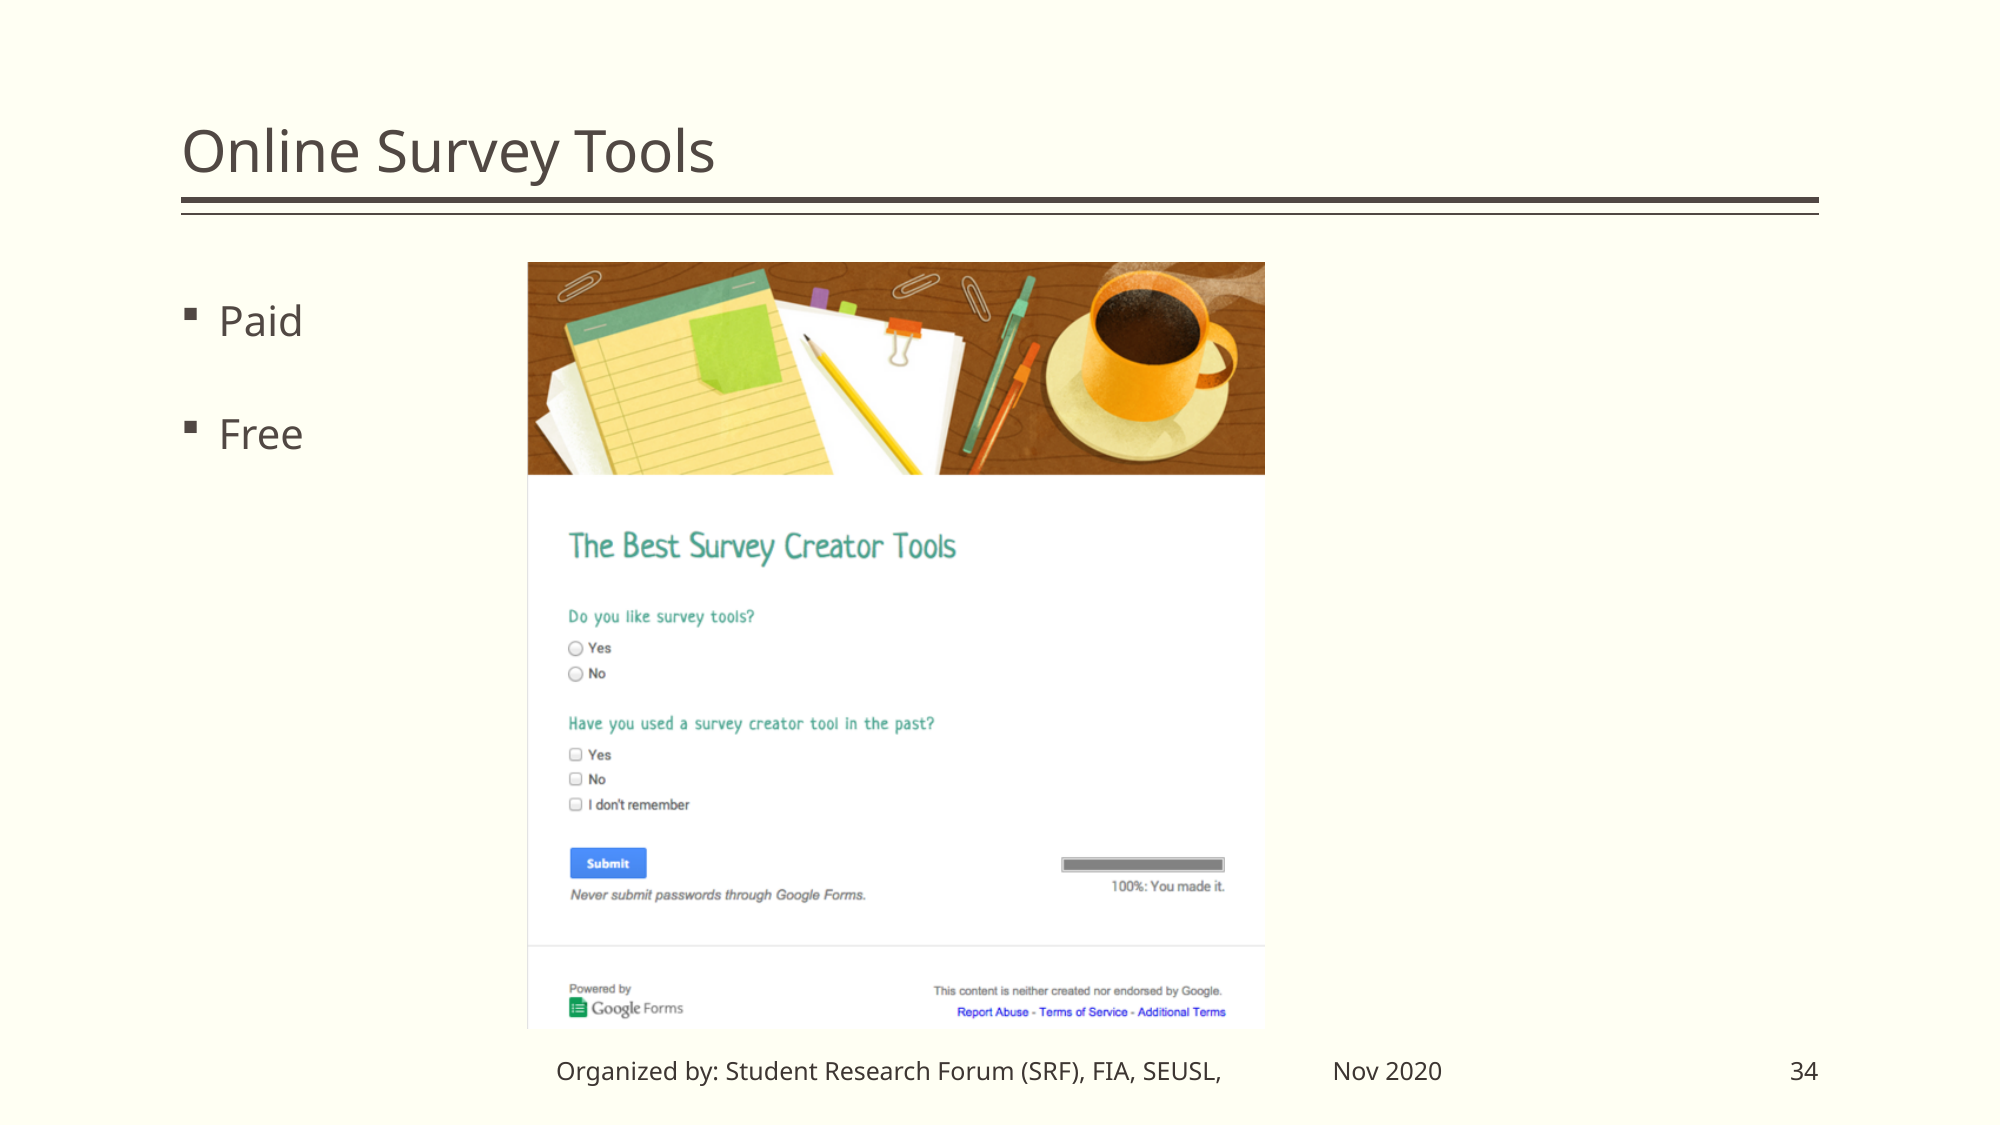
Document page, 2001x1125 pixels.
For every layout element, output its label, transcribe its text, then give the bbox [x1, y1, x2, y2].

list Paid Free [181, 262, 450, 1043]
slide_number 34 [1518, 1042, 1819, 1103]
picture [527, 262, 1265, 1029]
footer Organized by: Student Research Forum (SRF), FIA, SEUSL, Nov 2020 [481, 1042, 1518, 1103]
title Online Survey Tools [181, 12, 1819, 193]
